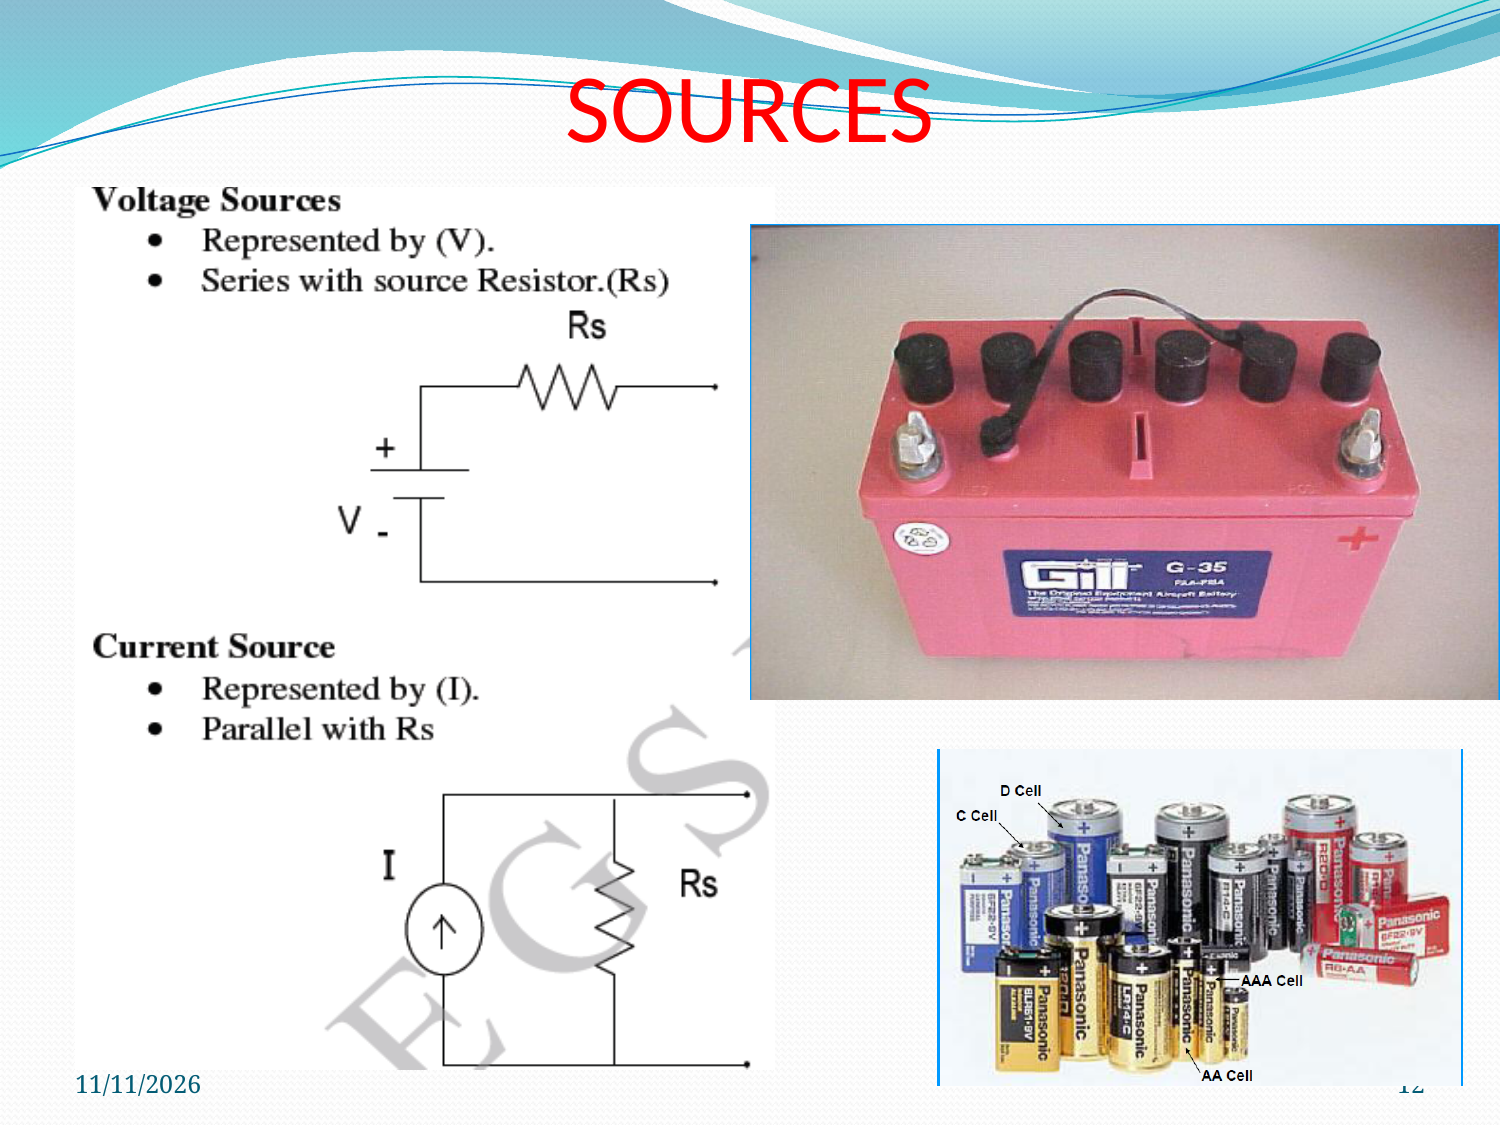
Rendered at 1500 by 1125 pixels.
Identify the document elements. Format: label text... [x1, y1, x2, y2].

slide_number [75, 1083, 425, 1103]
picture [937, 749, 1463, 1086]
picture [749, 224, 1500, 701]
slide_number 12 [1299, 1099, 1425, 1103]
title SOURCES [75, 37, 1425, 163]
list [74, 187, 776, 1071]
slide_number 27 [742, 226, 776, 714]
list HAVE YOU EVER SEEN THE GENERATOR IN DAY TO DAY LIFE [75, 1080, 425, 1084]
